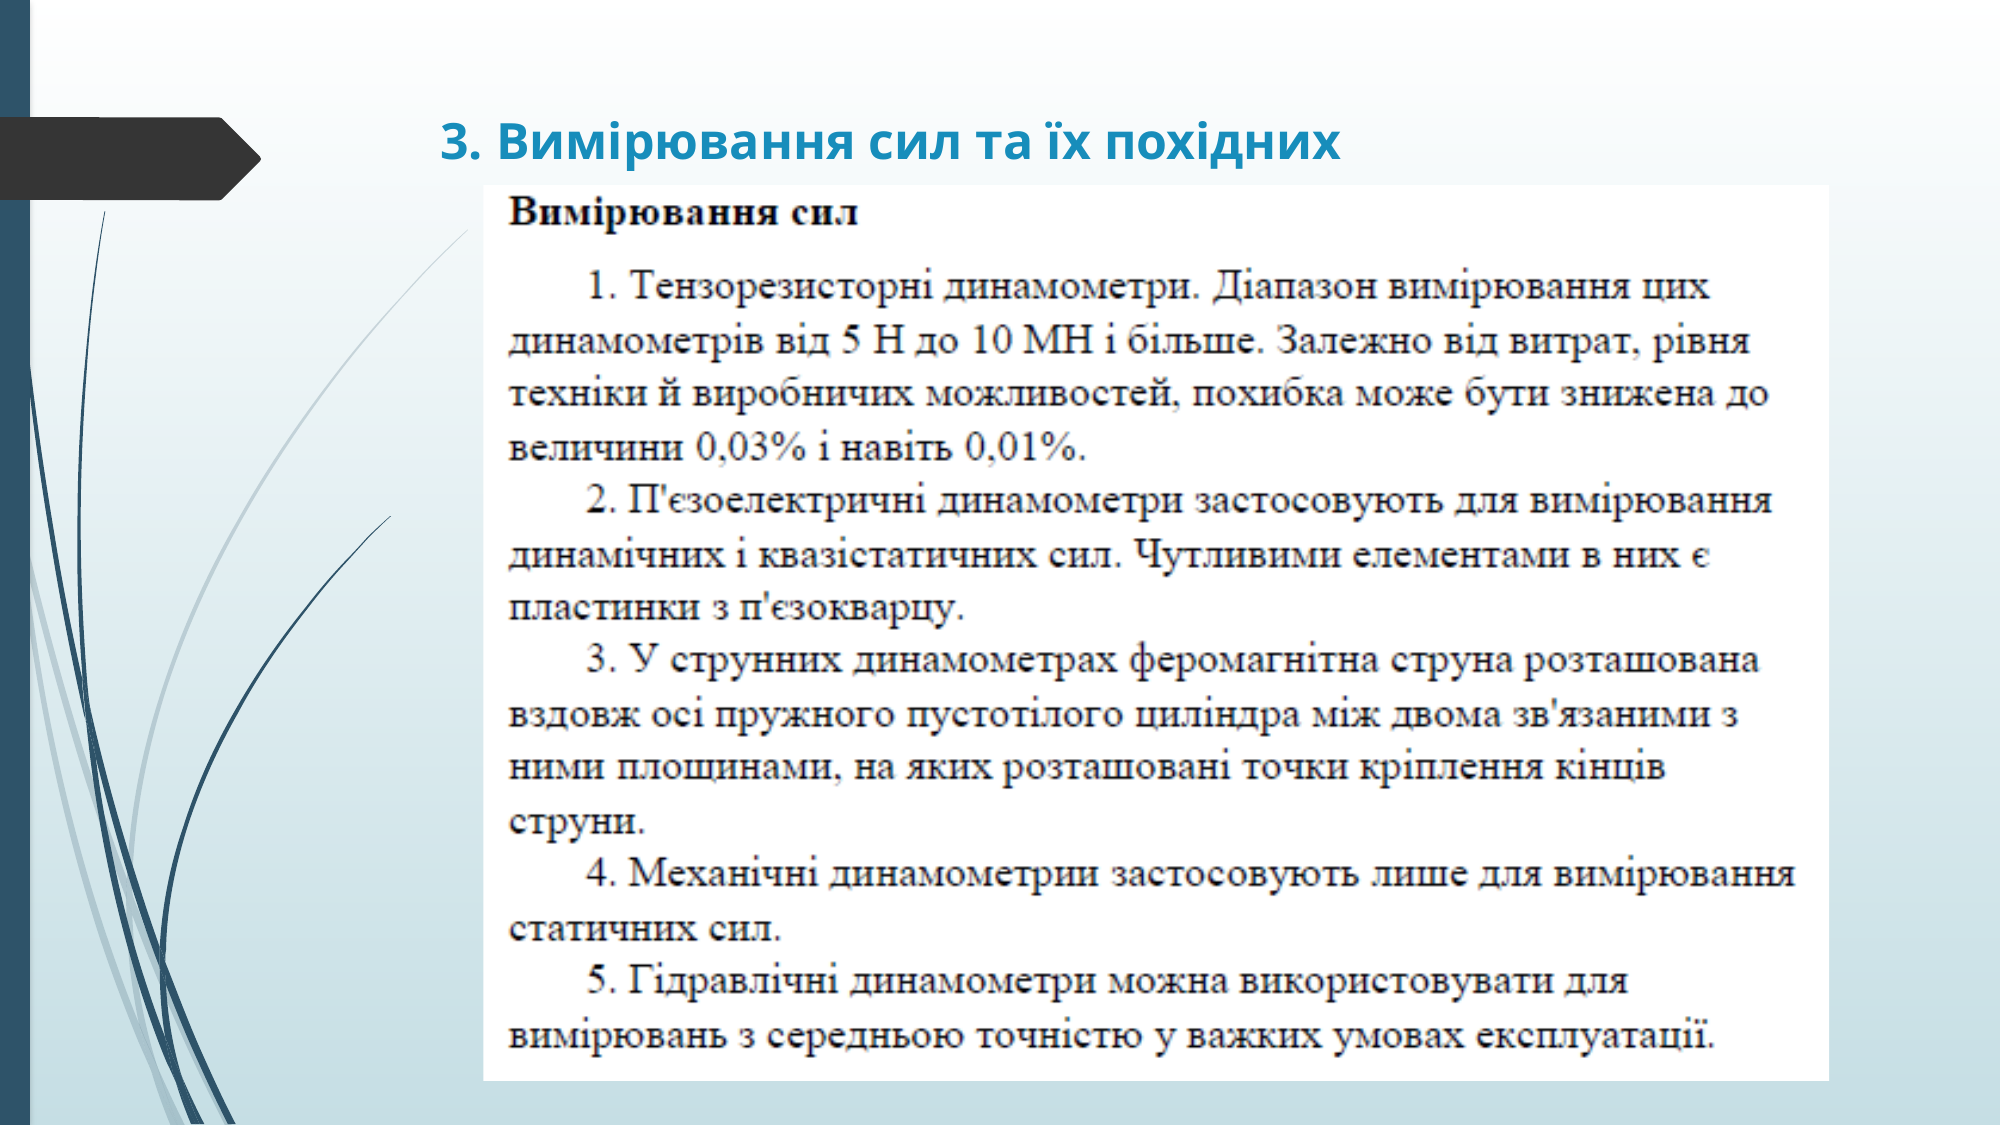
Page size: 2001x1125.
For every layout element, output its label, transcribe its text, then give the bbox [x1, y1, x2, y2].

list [483, 185, 1830, 1082]
title 3. Вимірювання сил та їх похідних [425, 102, 1888, 313]
